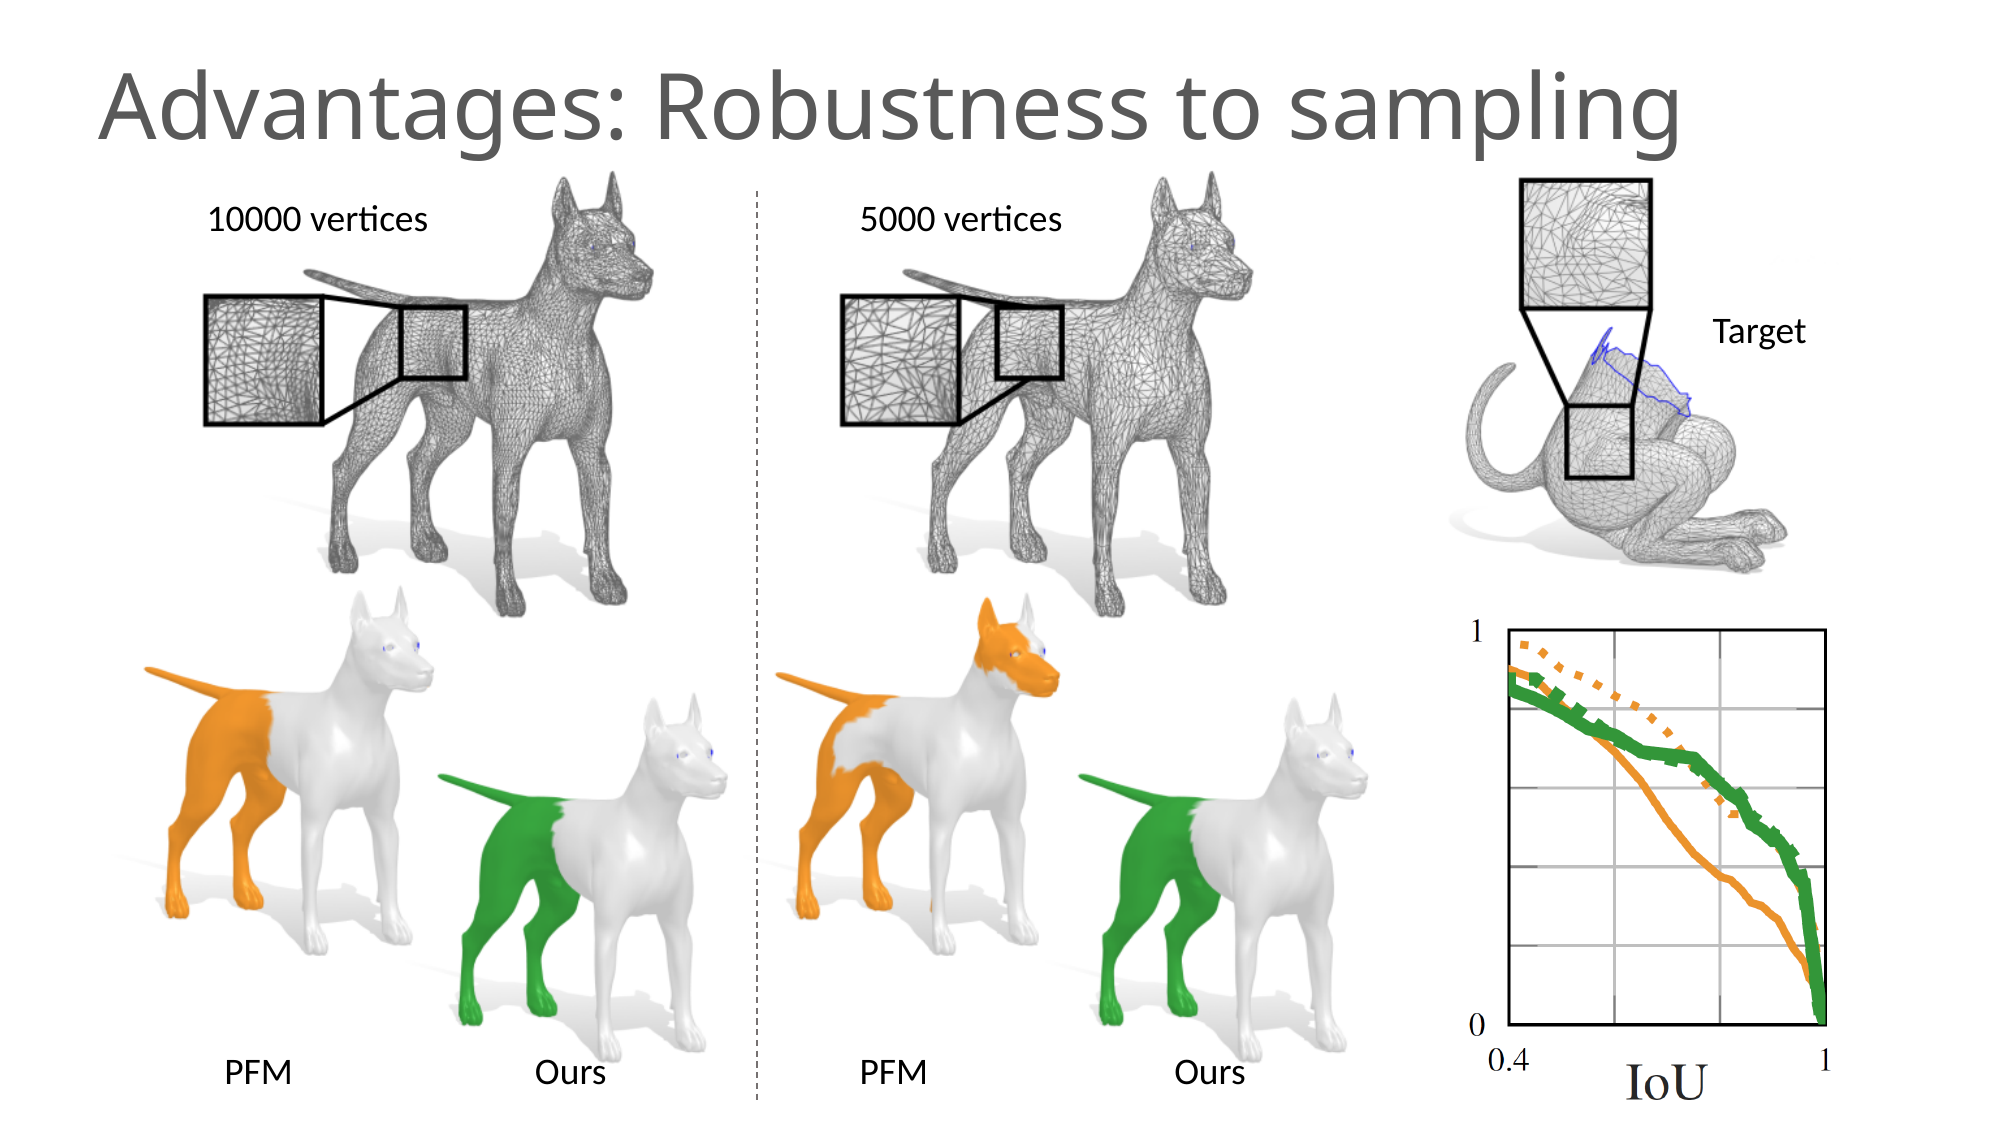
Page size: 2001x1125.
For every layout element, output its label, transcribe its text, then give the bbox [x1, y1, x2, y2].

text_box PFM [844, 1064, 963, 1100]
text_box Ours [1159, 1064, 1278, 1100]
picture [110, 170, 1852, 1102]
text_box PFM [209, 1064, 328, 1100]
title Advantages: Robustness to sampling [83, 0, 1917, 219]
text_box Ours [520, 1064, 638, 1100]
